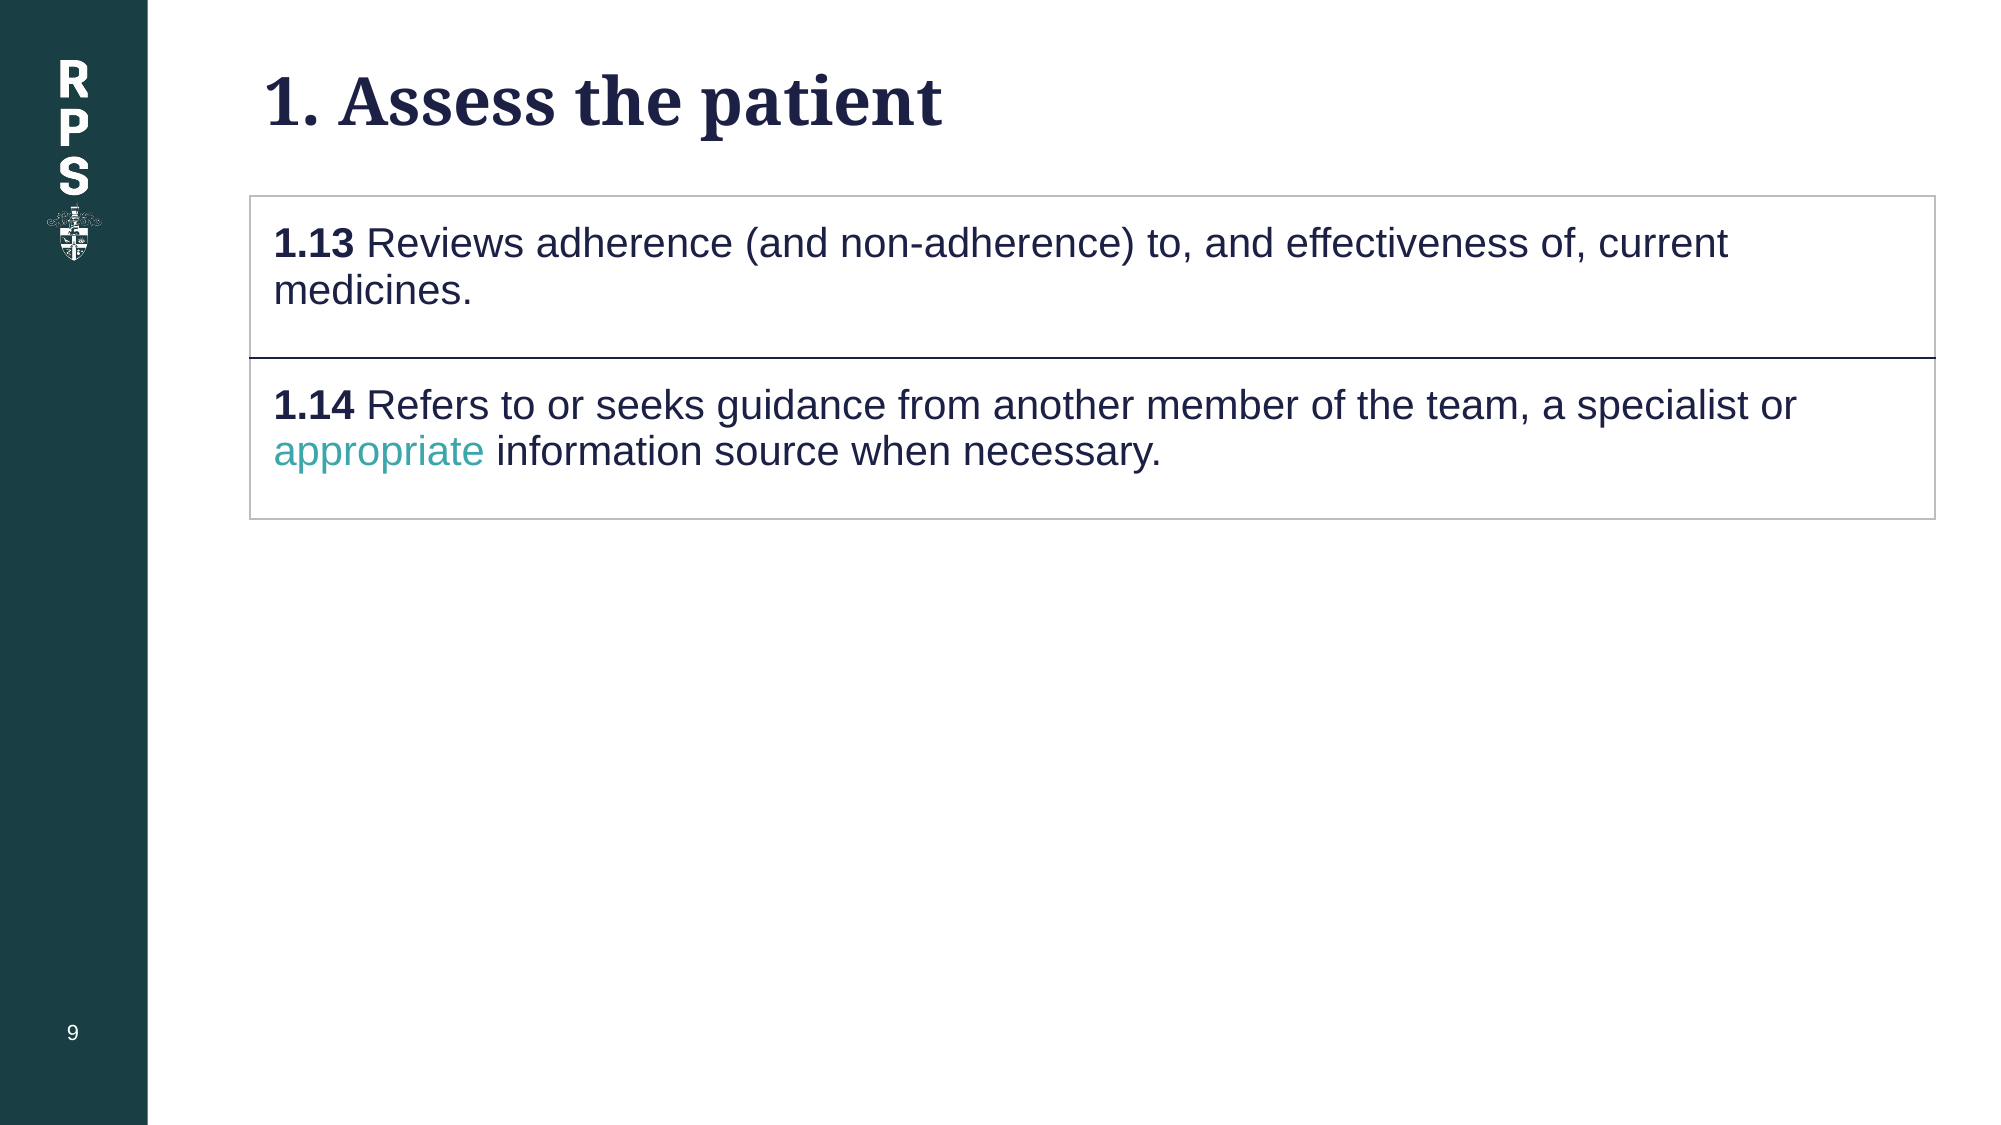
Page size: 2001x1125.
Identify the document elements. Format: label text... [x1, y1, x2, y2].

picture [47, 60, 102, 261]
title 1. Assess the patient [249, 60, 1711, 126]
table_header 1.13 Reviews adherence (and non-adherence) to, and effectiveness of, current medicines. [251, 197, 1934, 357]
table_cell 1.14 Refers to or seeks guidance from another member of the team, a specialist or appropriate information source when necessary. [251, 359, 1934, 518]
